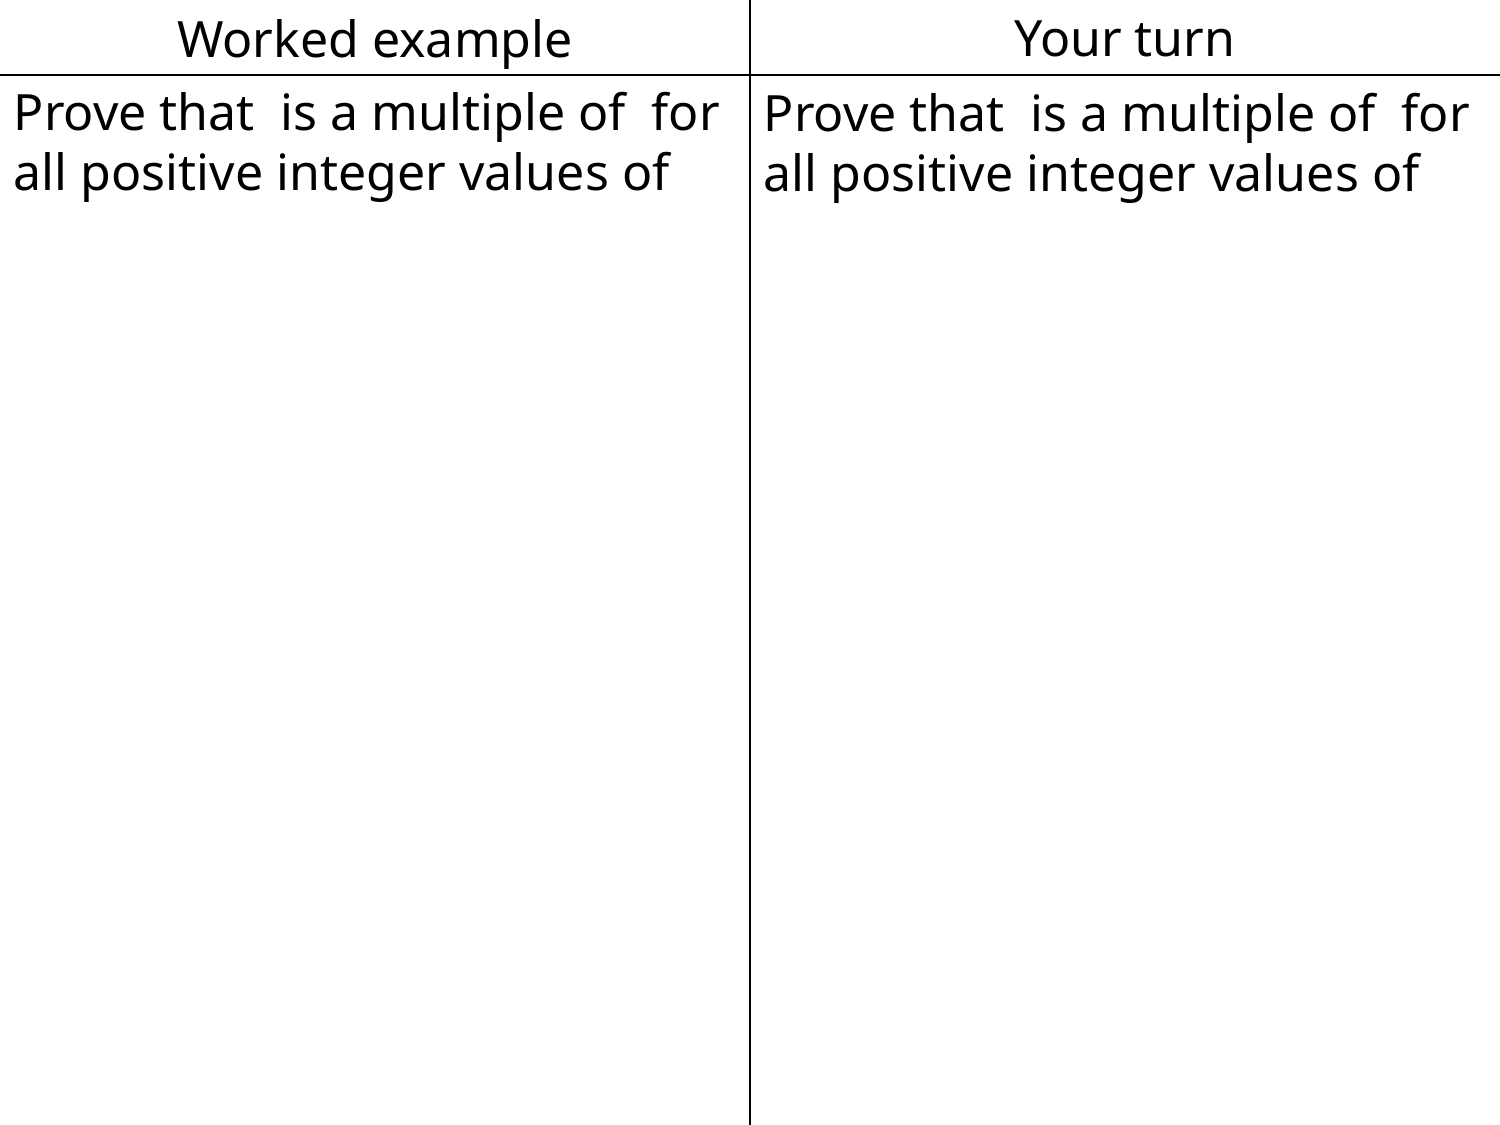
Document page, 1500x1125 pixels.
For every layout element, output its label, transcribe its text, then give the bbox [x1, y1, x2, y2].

text_box Your turn [751, 0, 1500, 74]
text_box Worked example [0, 0, 749, 74]
